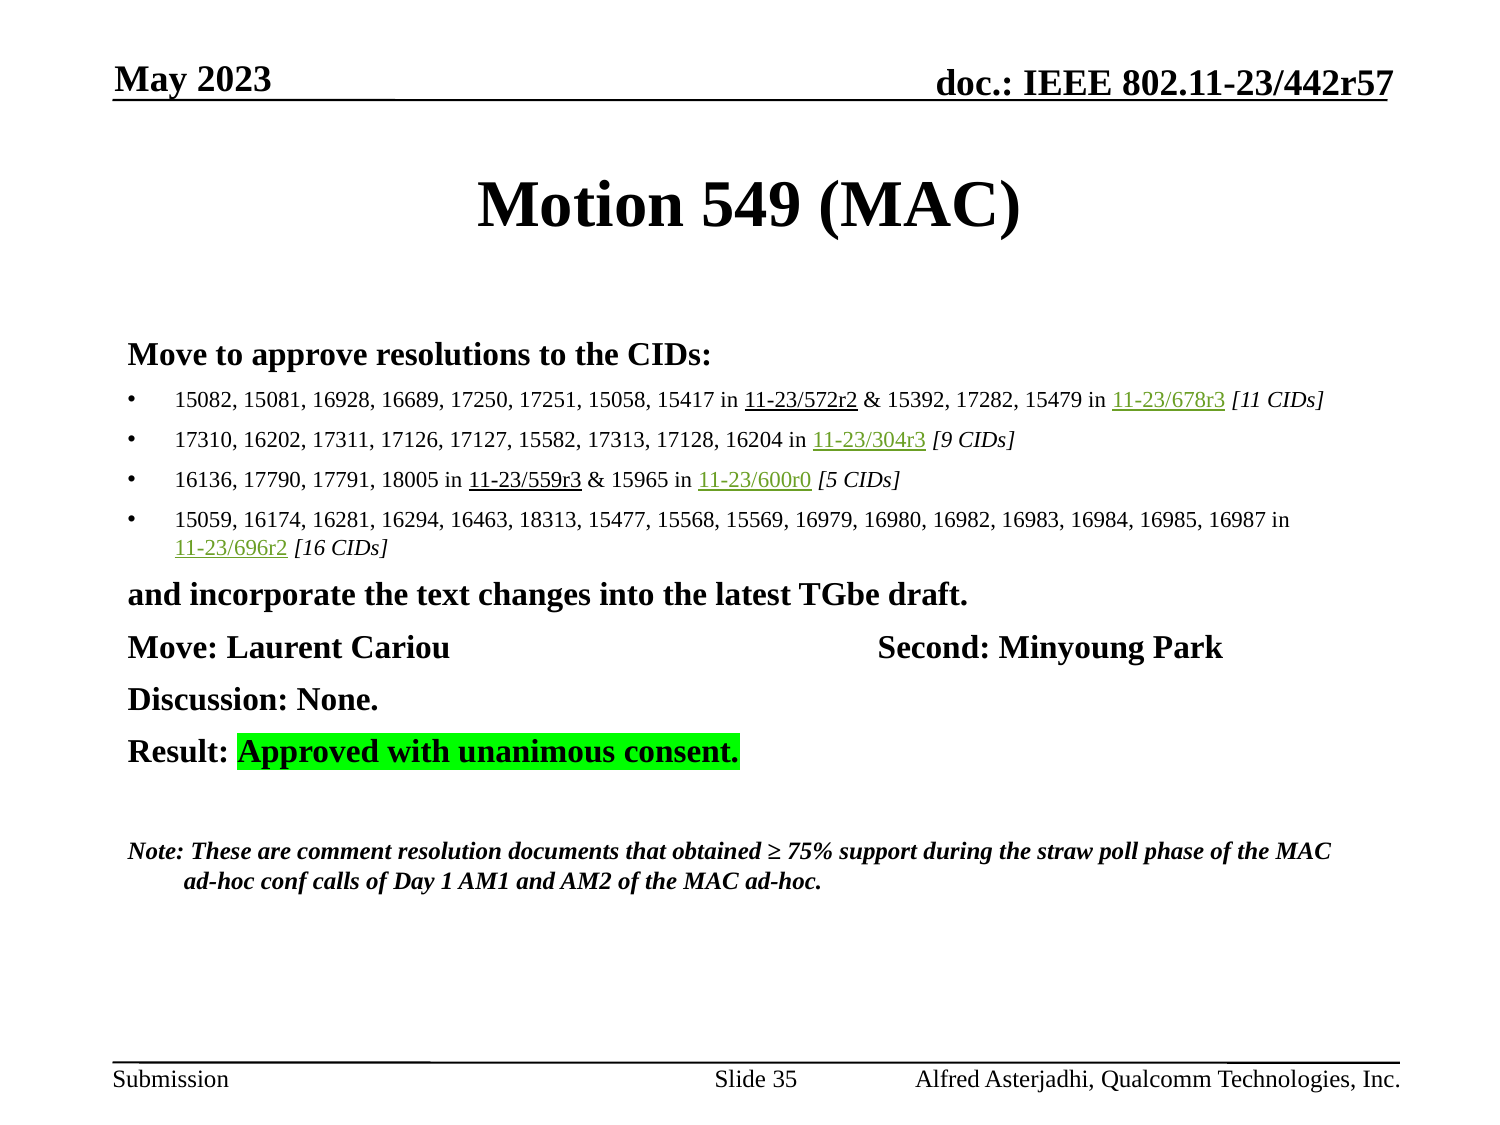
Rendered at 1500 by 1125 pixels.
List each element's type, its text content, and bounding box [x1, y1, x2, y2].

slide_number Slide 35 [712, 1061, 800, 1123]
title Motion 549 (MAC) [112, 112, 1388, 288]
footer Alfred Asterjadhi, Qualcomm Technologies, Inc. [878, 1061, 1402, 1093]
list Move to approve resolutions to the CIDs: 15082, 15081, 16928, 16689, 17250, 17251, 15058, 15417 in 11-23/572r2 & 15392, 17282, 15479 in 11-23/678r3 [11 CIDs] 17310, 16202, 17311, 17126, 17127, 15582, 17313, 17128, 16204 in 11-23/304r3 [9 CIDs] 16136, 17790, 17791, 18005 in 11-23/559r3 & 15965 in 11-23/600r0 [5 CIDs] 15059, 16174, 16281, 16294, 16463, 18313, 15477, 15568, 15569, 16979, 16980, 16982, 16983, 16984, 16985, 16987 in 11-23/696r2 [16 CIDs] and incorporate the text changes into the latest TGbe draft. Move: Laurent Cariou Second: Minyoung Park Discussion: None. Result: Approved with unanimous consent. Note: These are comment resolution documents that obtained ≥ 75% support during the straw poll phase of the MAC ad-hoc conf calls of Day 1 AM1 and AM2 of the MAC ad-hoc. [112, 324, 1388, 1063]
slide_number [114, 54, 423, 100]
